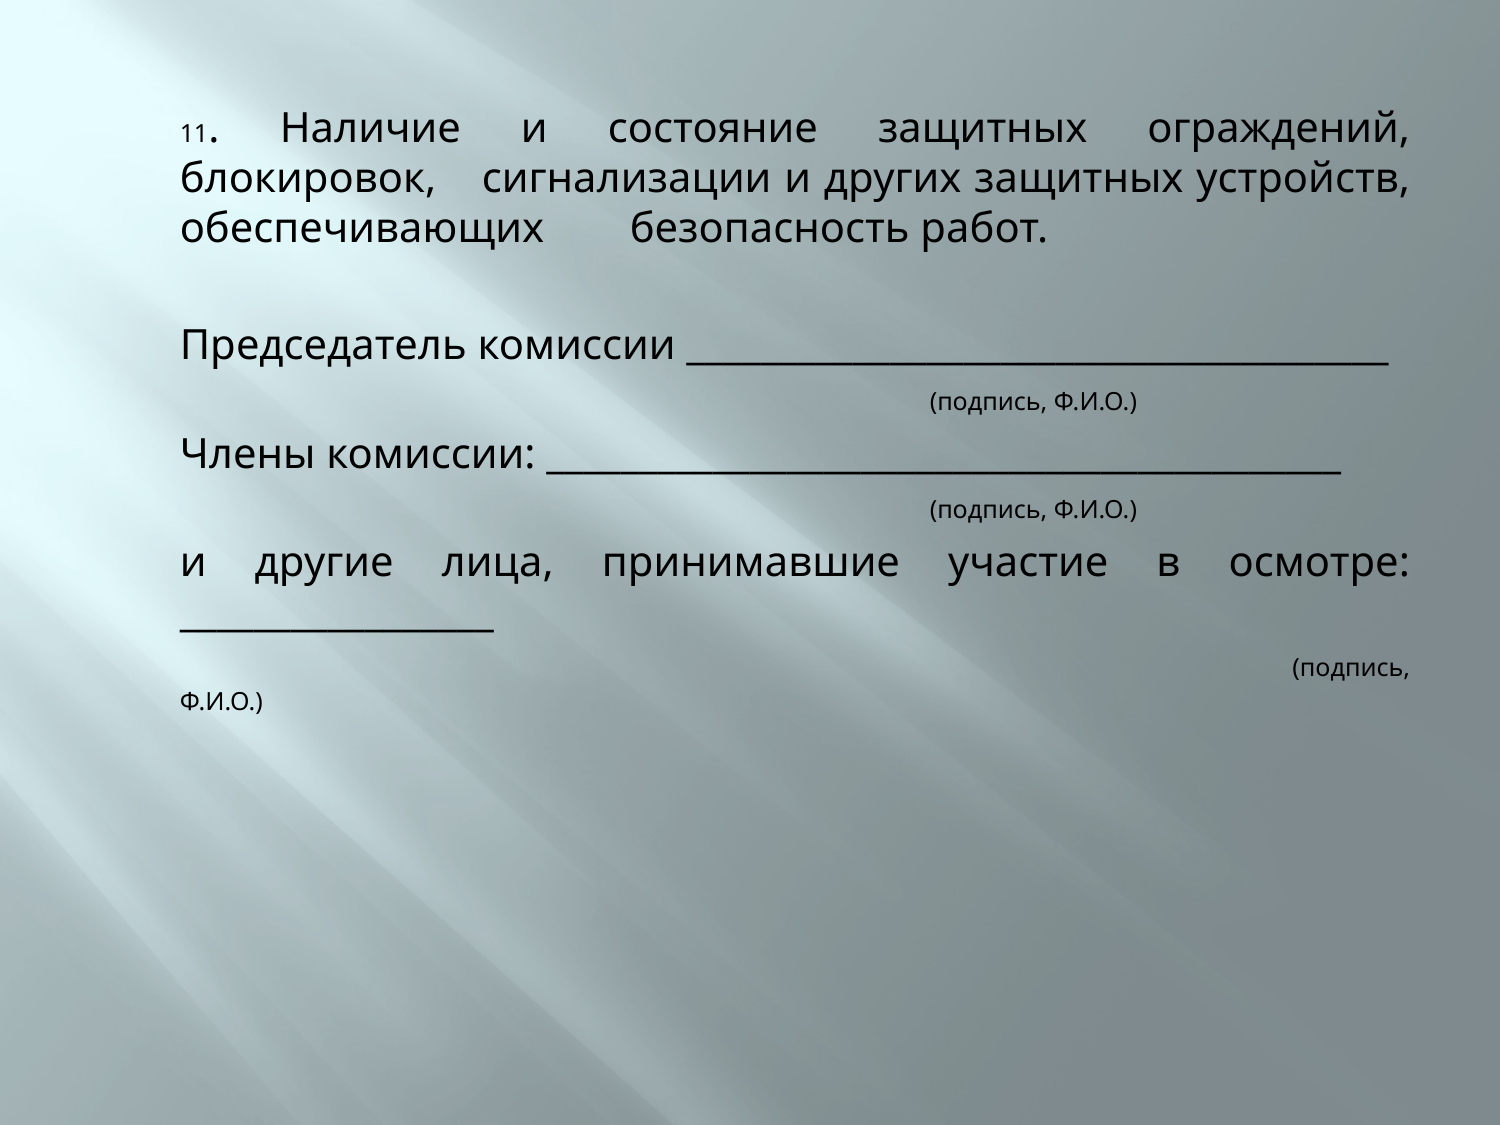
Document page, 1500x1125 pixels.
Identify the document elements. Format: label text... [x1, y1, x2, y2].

list 11. Наличие и состояние защитных ограждений, блокировок, сигнализации и других защитных устройств, обеспечивающих безопасность работ. Председатель комиссии ______________________________________ (подпись, Ф.И.О.) Члены комиссии: ___________________________________________ (подпись, Ф.И.О.) и другие лица, принимавшие участие в осмотре: _________________ (подпись, Ф.И.О.) [75, 93, 1425, 1035]
